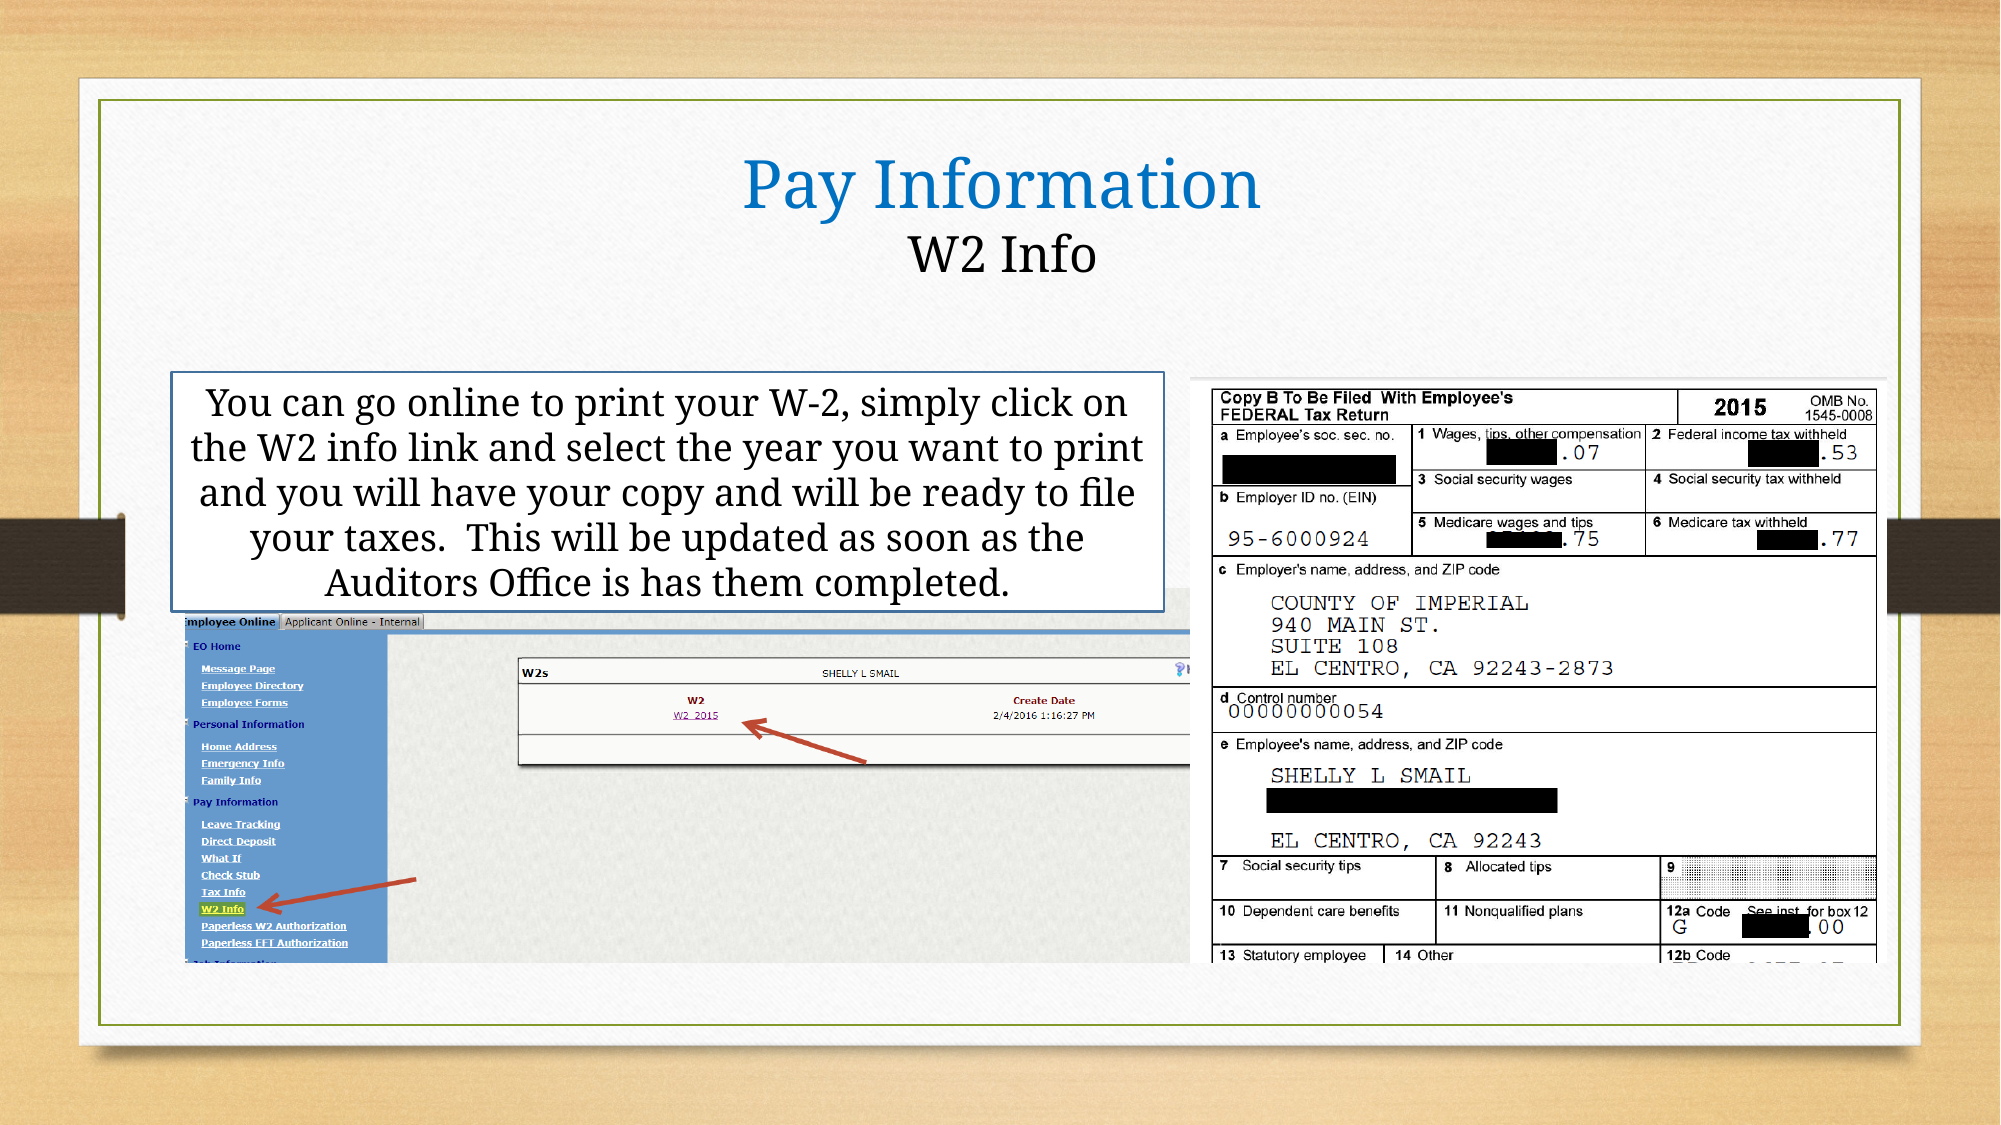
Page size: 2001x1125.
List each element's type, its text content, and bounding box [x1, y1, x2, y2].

picture [0, 0, 2001, 1125]
text_box Pay Information W2 Info [118, 134, 1887, 290]
text_box You can go online to print your W-2, simply click on the W2 info link and select the year you want to print and you will have your copy and will be ready to file your taxes. This will be updated as soon as the Auditors Office is has them completed. [170, 371, 1165, 613]
